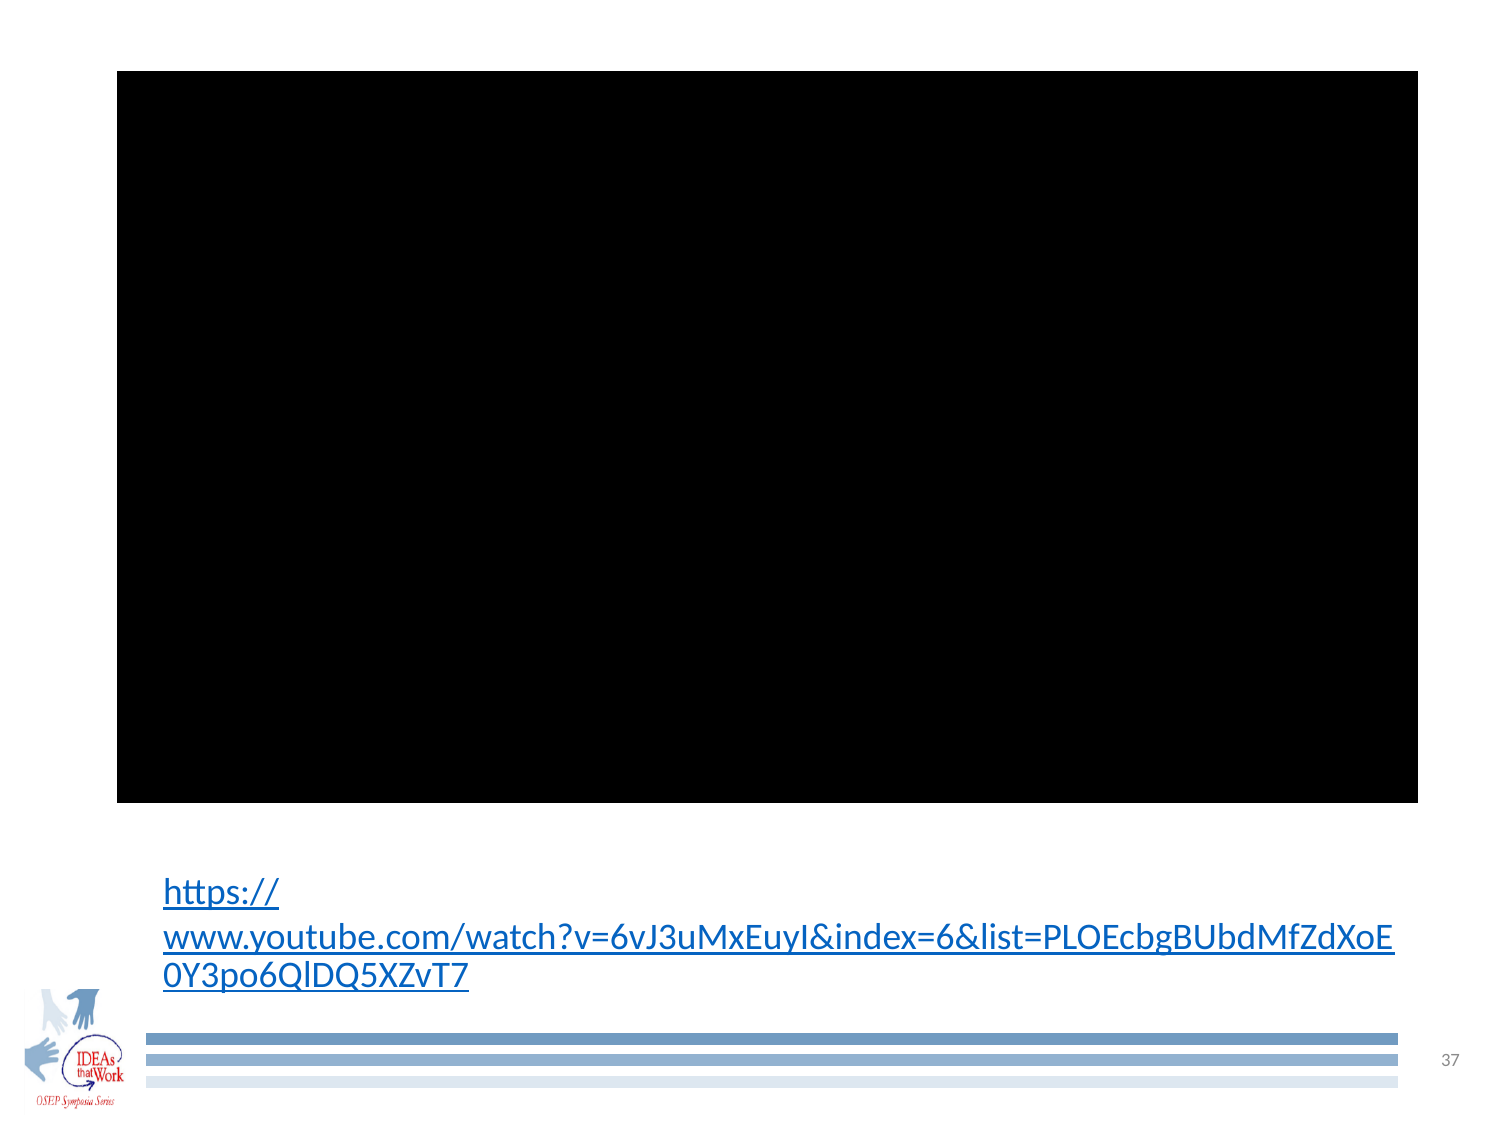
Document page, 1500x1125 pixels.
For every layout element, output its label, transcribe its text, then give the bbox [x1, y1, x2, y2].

picture [24, 989, 126, 1115]
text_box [116, 71, 1419, 804]
title Slide 37 [103, 59, 1397, 278]
slide_number 37 [1418, 1029, 1475, 1089]
text_box https://www.youtube.com/watch?v=6vJ3uMxEuyI&index=6&list=PLOEcbgBUbdMfZdXoE0Y3po6QlDQ5XZvT7 [148, 859, 1419, 965]
